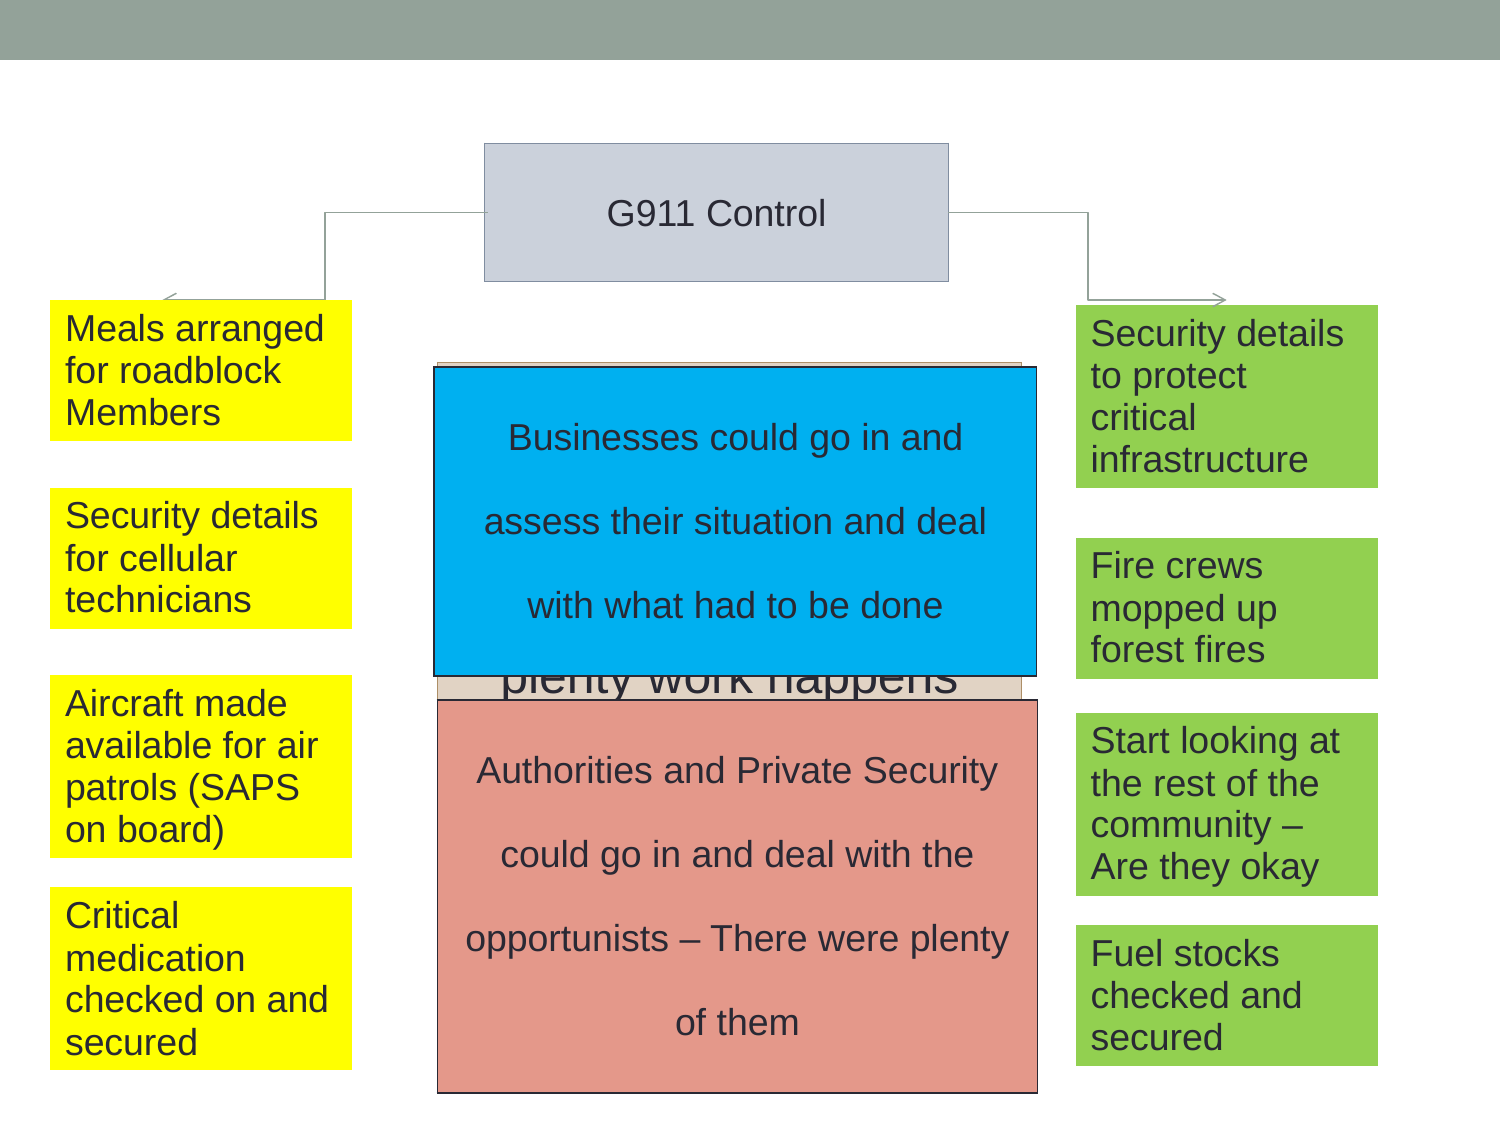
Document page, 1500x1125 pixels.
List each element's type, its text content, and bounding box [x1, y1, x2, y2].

table_header Fire crews mopped up forest fires [1076, 538, 1378, 679]
table_header Whilst the town was now secure and safe. Still plenty work happens behind the scenes [438, 677, 1021, 699]
table_header Fuel stocks checked and secured [1076, 925, 1378, 1066]
table_header G911 Control [485, 144, 948, 281]
table_header Security details to protect critical infrastructure [1076, 305, 1378, 488]
table_header Critical medication checked on and secured [50, 887, 352, 1070]
table_header Start looking at the rest of the community – Are they okay [1076, 713, 1378, 896]
table_header Businesses could go in and assess their situation and deal with what had to be done [435, 368, 1036, 675]
table_header Aircraft made available for air patrols (SAPS on board) [50, 675, 352, 858]
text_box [162, 212, 488, 301]
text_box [947, 212, 1227, 301]
table_header Meals arranged for roadblock Members [50, 300, 352, 441]
table_header Security details for cellular technicians [50, 488, 352, 629]
table_header Authorities and Private Security could go in and deal with the opportunists – There were plenty of them [438, 701, 1037, 1092]
